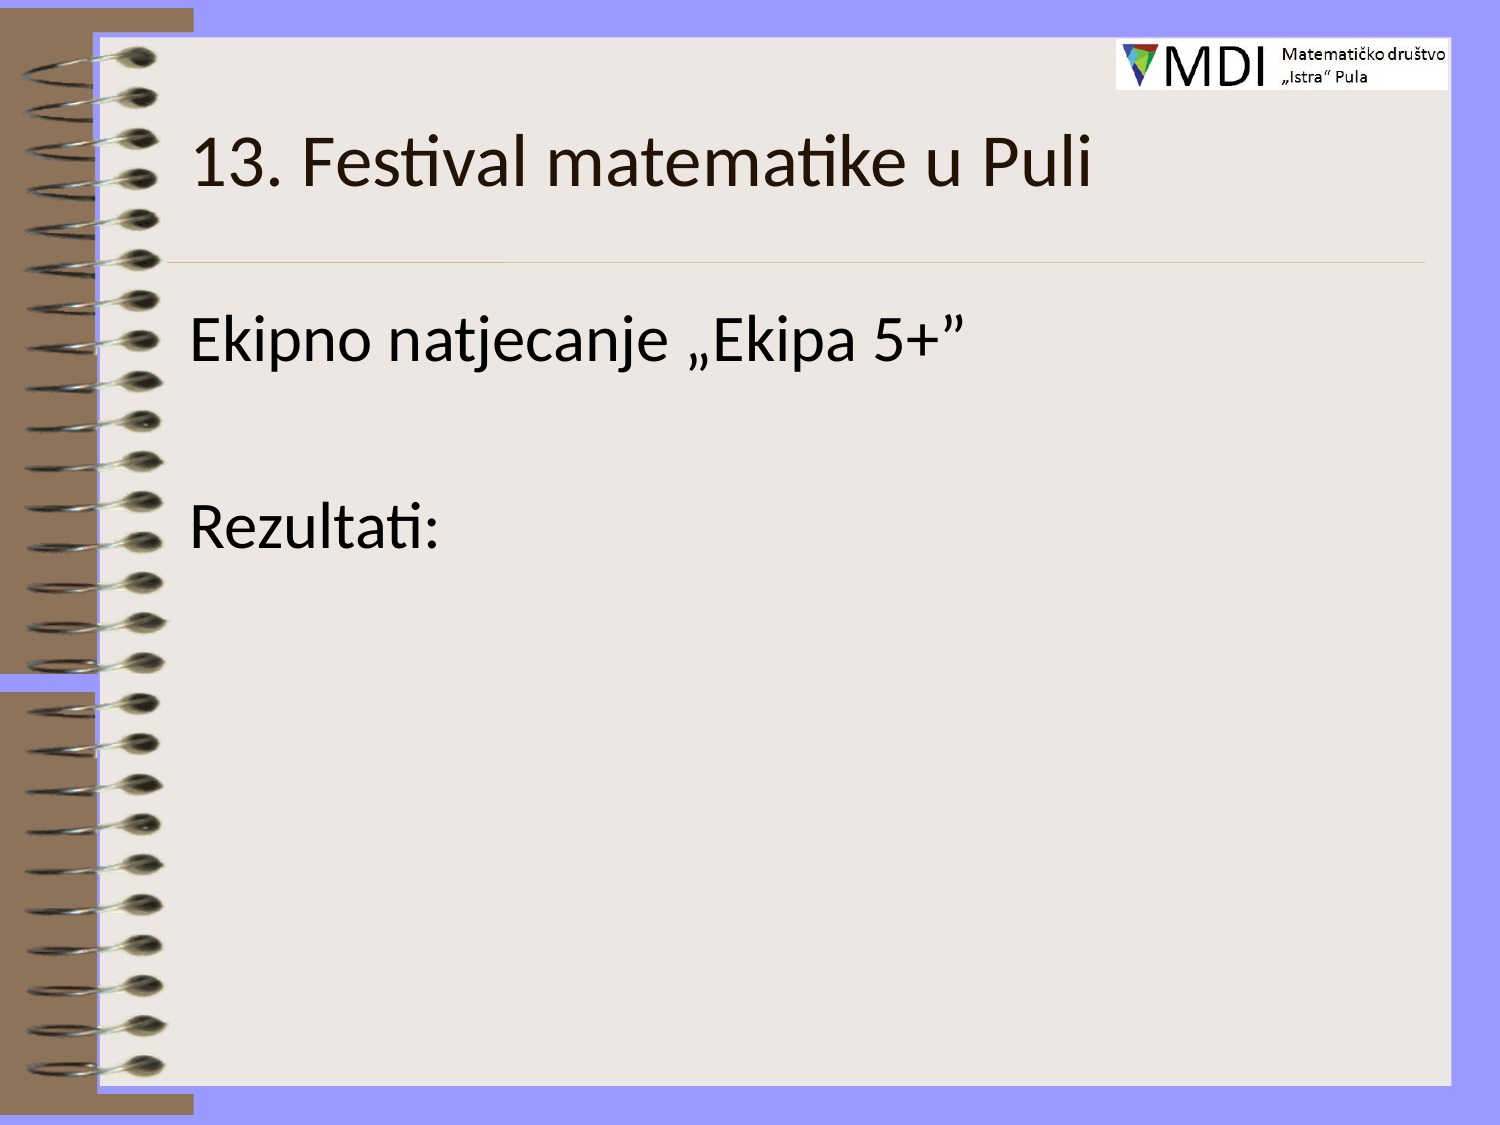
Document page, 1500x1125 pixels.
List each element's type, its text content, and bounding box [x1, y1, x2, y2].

picture [1115, 38, 1448, 91]
picture [0, 8, 194, 674]
title 13. Festival matematike u Puli [174, 62, 1425, 250]
picture [0, 692, 194, 1115]
list Ekipno natjecanje „Ekipa 5+” Rezultati: [174, 287, 1425, 963]
